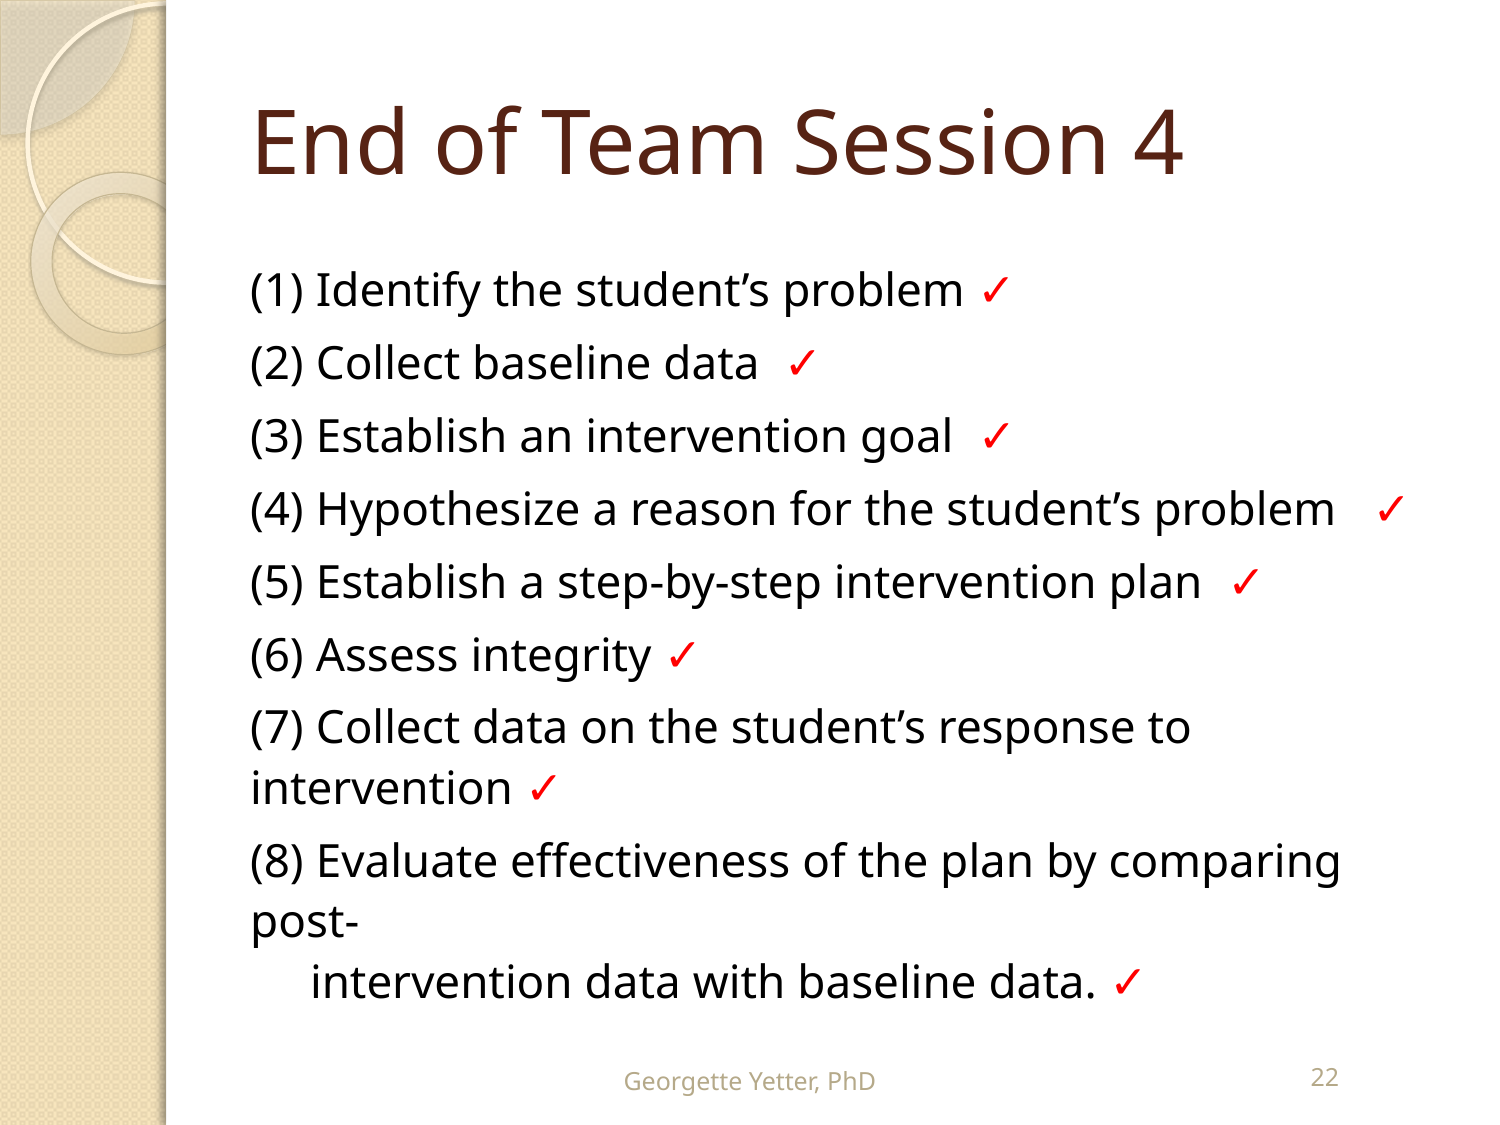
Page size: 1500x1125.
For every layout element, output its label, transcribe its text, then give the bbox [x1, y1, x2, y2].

title End of Team Session 4 [235, 45, 1466, 233]
footer Georgette Yetter, PhD [512, 1042, 988, 1103]
slide_number 22 [1149, 1042, 1500, 1103]
list (1) Identify the student’s problem ✓ (2) Collect baseline data ✓ (3) Establish an intervention goal ✓ (4) Hypothesize a reason for the student’s problem ✓ (5) Establish a step-by-step intervention plan ✓ (6) Assess integrity ✓ (7) Collect data on the student’s response to intervention ✓ (8) Evaluate effectiveness of the plan by comparing post- intervention data with baseline data. ✓ [235, 237, 1466, 1025]
